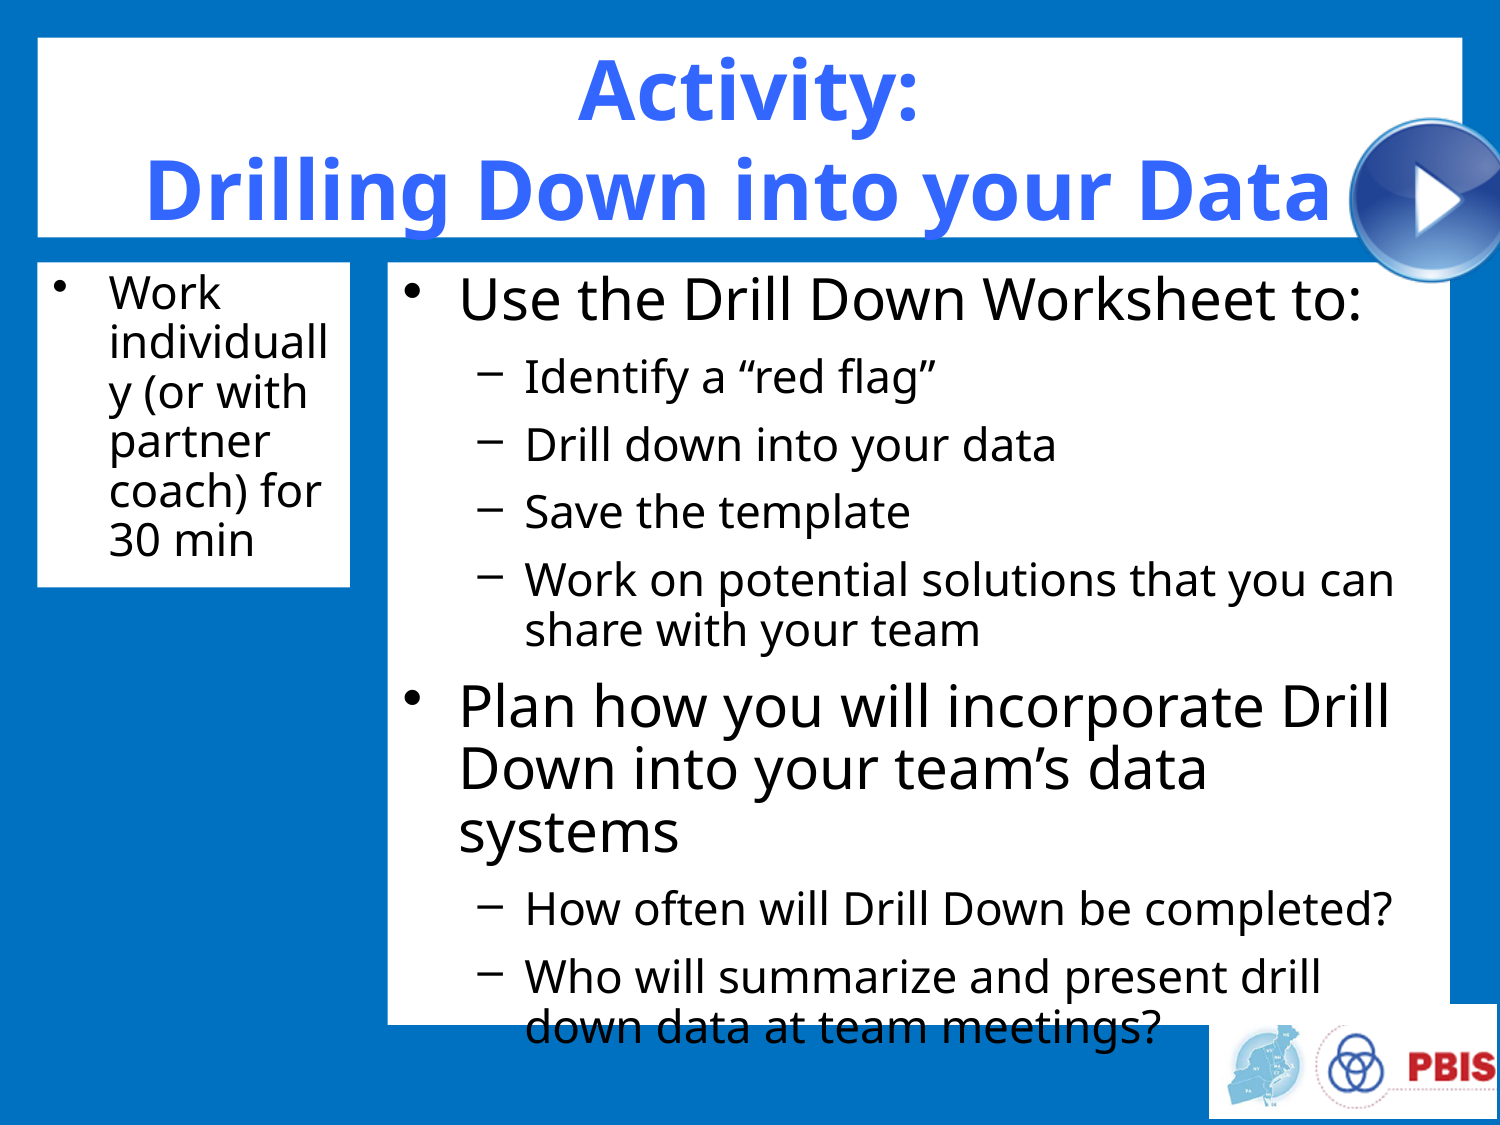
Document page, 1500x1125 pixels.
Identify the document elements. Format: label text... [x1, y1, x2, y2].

picture [1209, 1004, 1497, 1119]
title Activity: Drilling Down into your Data [37, 37, 1463, 238]
text_box Work individually (or with partner coach) for 30 min [37, 262, 350, 588]
picture [1344, 111, 1500, 288]
list Use the Drill Down Worksheet to: Identify a “red flag” Drill down into your data Save the template Work on potential solutions that you can share with your team Plan how you will incorporate Drill Down into your team’s data systems How often will Drill Down be completed? Who will summarize and present drill down data at team meetings? [387, 262, 1451, 1026]
